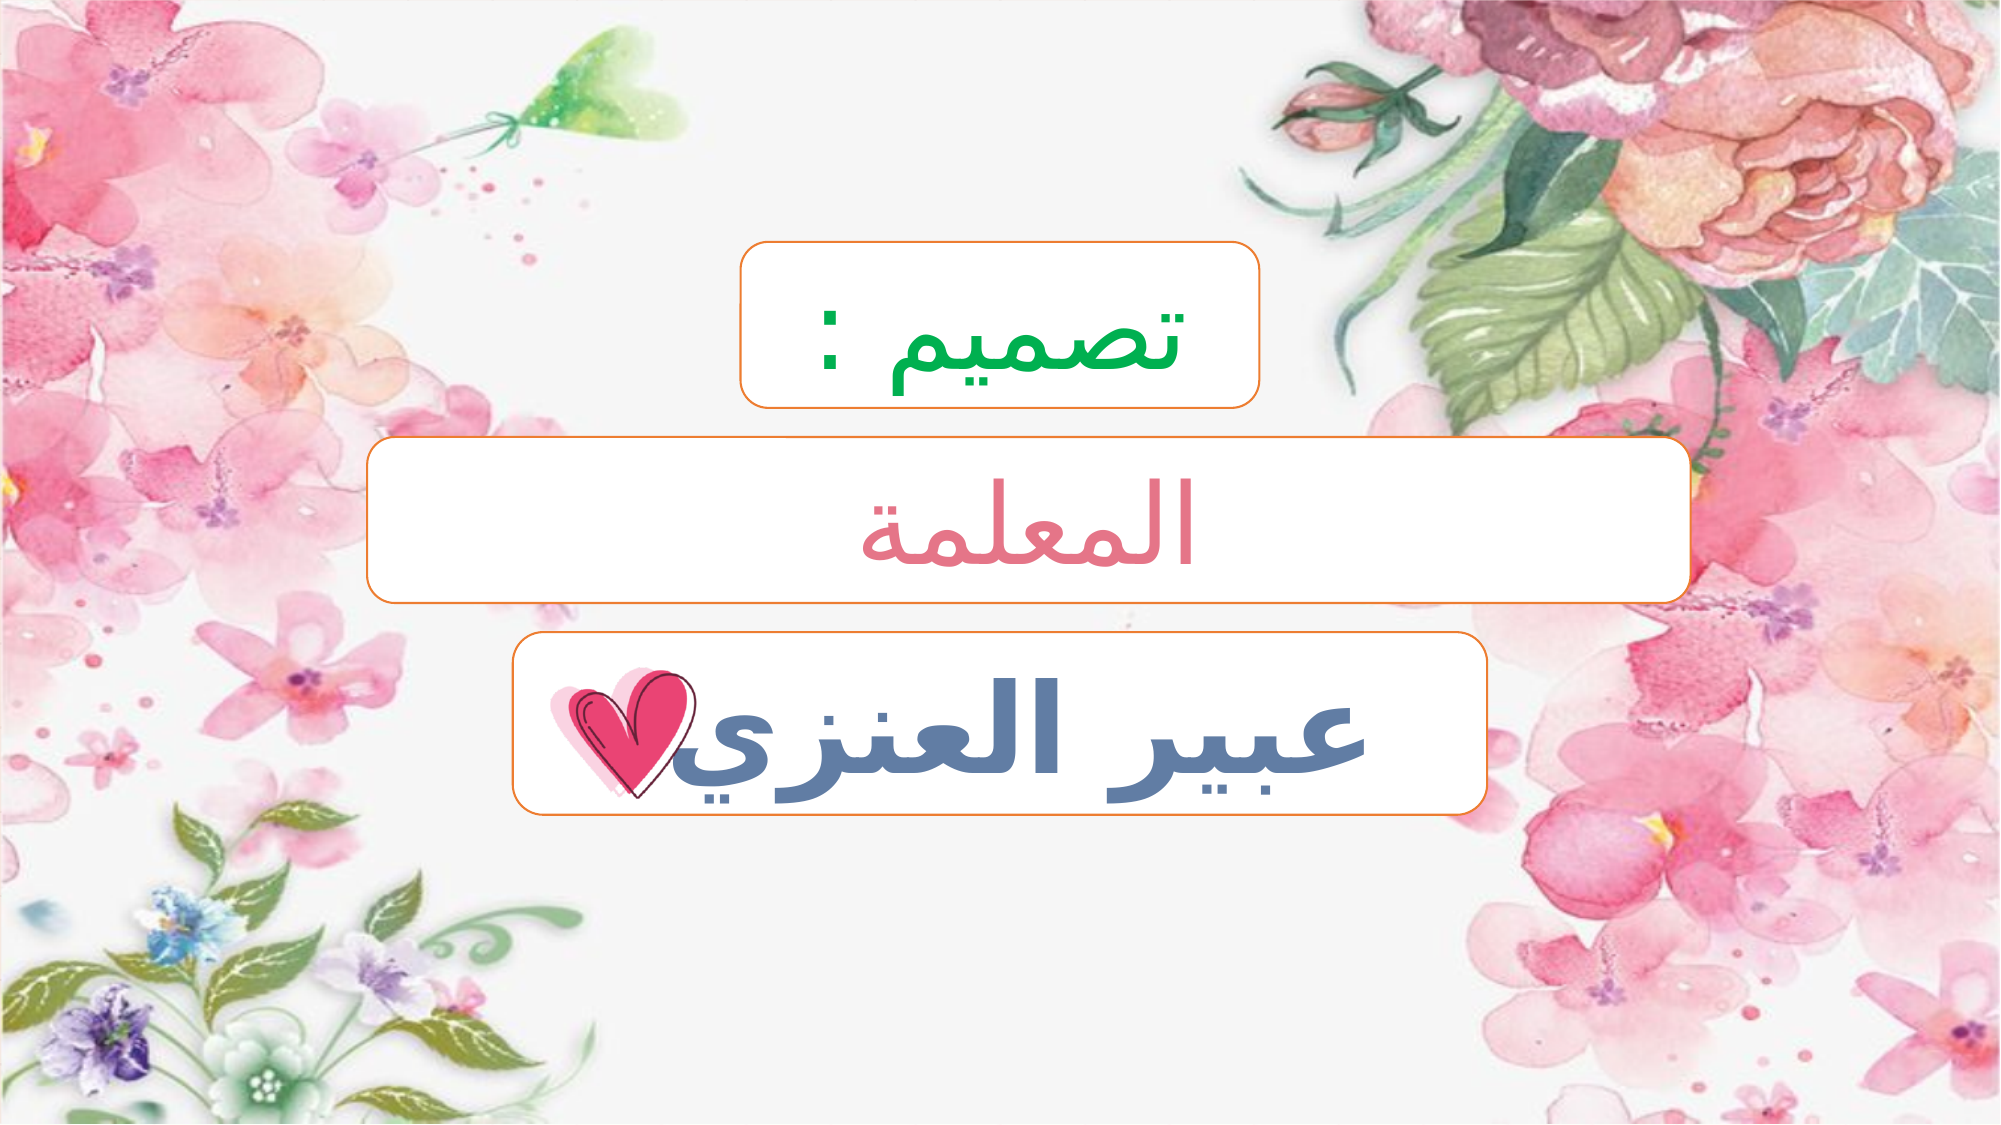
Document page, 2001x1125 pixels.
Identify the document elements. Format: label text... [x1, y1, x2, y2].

text_box المعلمة [1563, 435, 1692, 605]
picture [0, 0, 2001, 1125]
text_box المعلمة [366, 435, 437, 605]
